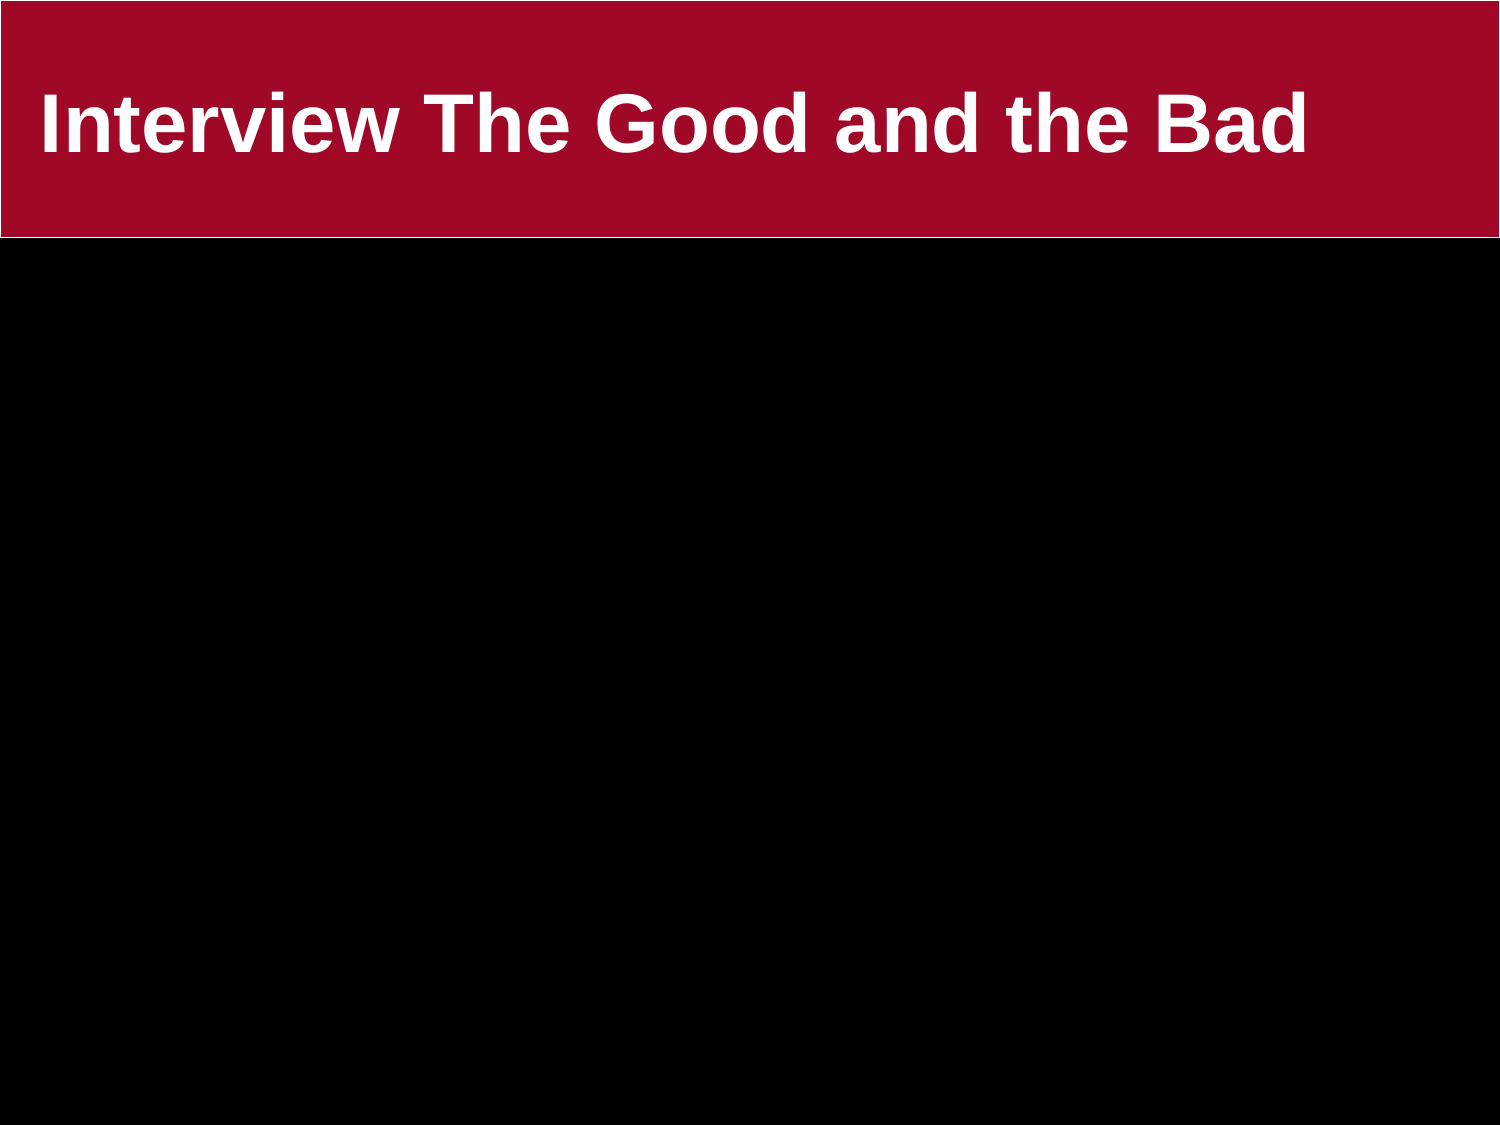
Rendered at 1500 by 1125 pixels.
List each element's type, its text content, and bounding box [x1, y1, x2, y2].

title Interview The Good and the Bad [24, 24, 1476, 213]
